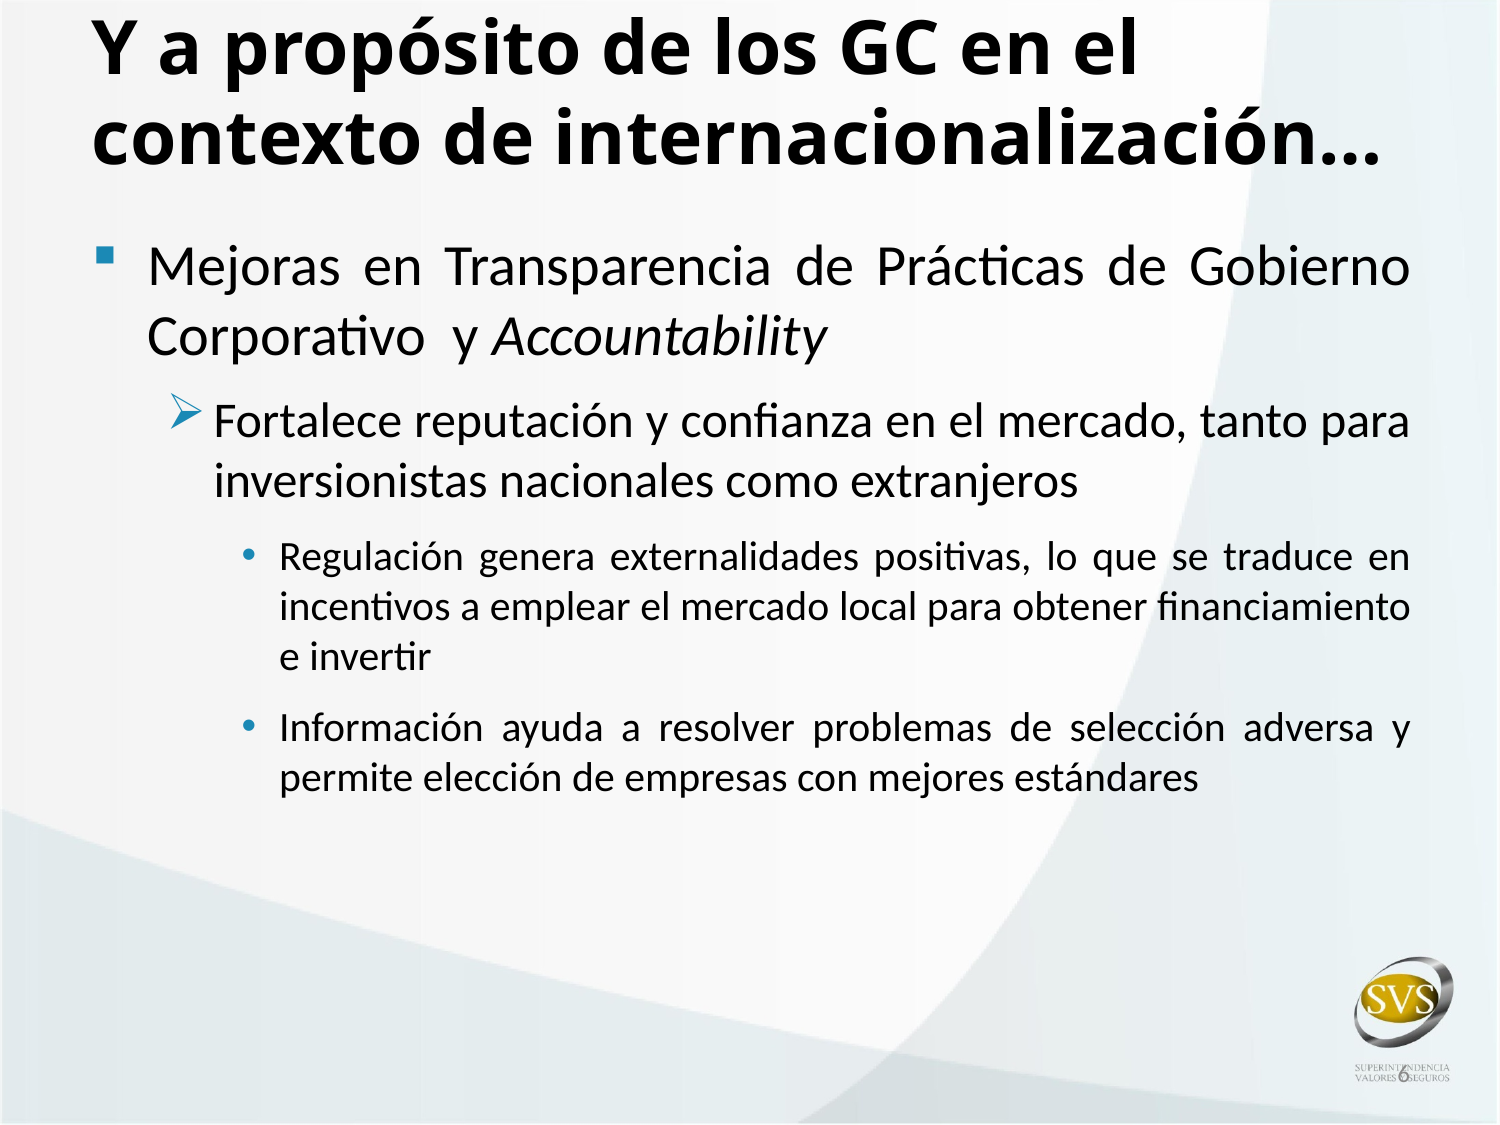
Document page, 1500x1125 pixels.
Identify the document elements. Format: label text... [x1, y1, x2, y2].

title Y a propósito de los GC en el contexto de internacionalización… [76, 0, 1427, 183]
picture [0, 0, 1500, 1125]
list Mejoras en Transparencia de Prácticas de Gobierno Corporativo y Accountability Fortalece reputación y confianza en el mercado, tanto para inversionistas nacionales como extranjeros Regulación genera externalidades positivas, lo que se traduce en incentivos a emplear el mercado local para obtener financiamiento e invertir Información ayuda a resolver problemas de selección adversa y permite elección de empresas con mejores estándares [76, 219, 1427, 1125]
slide_number 6 [1074, 1042, 1425, 1103]
